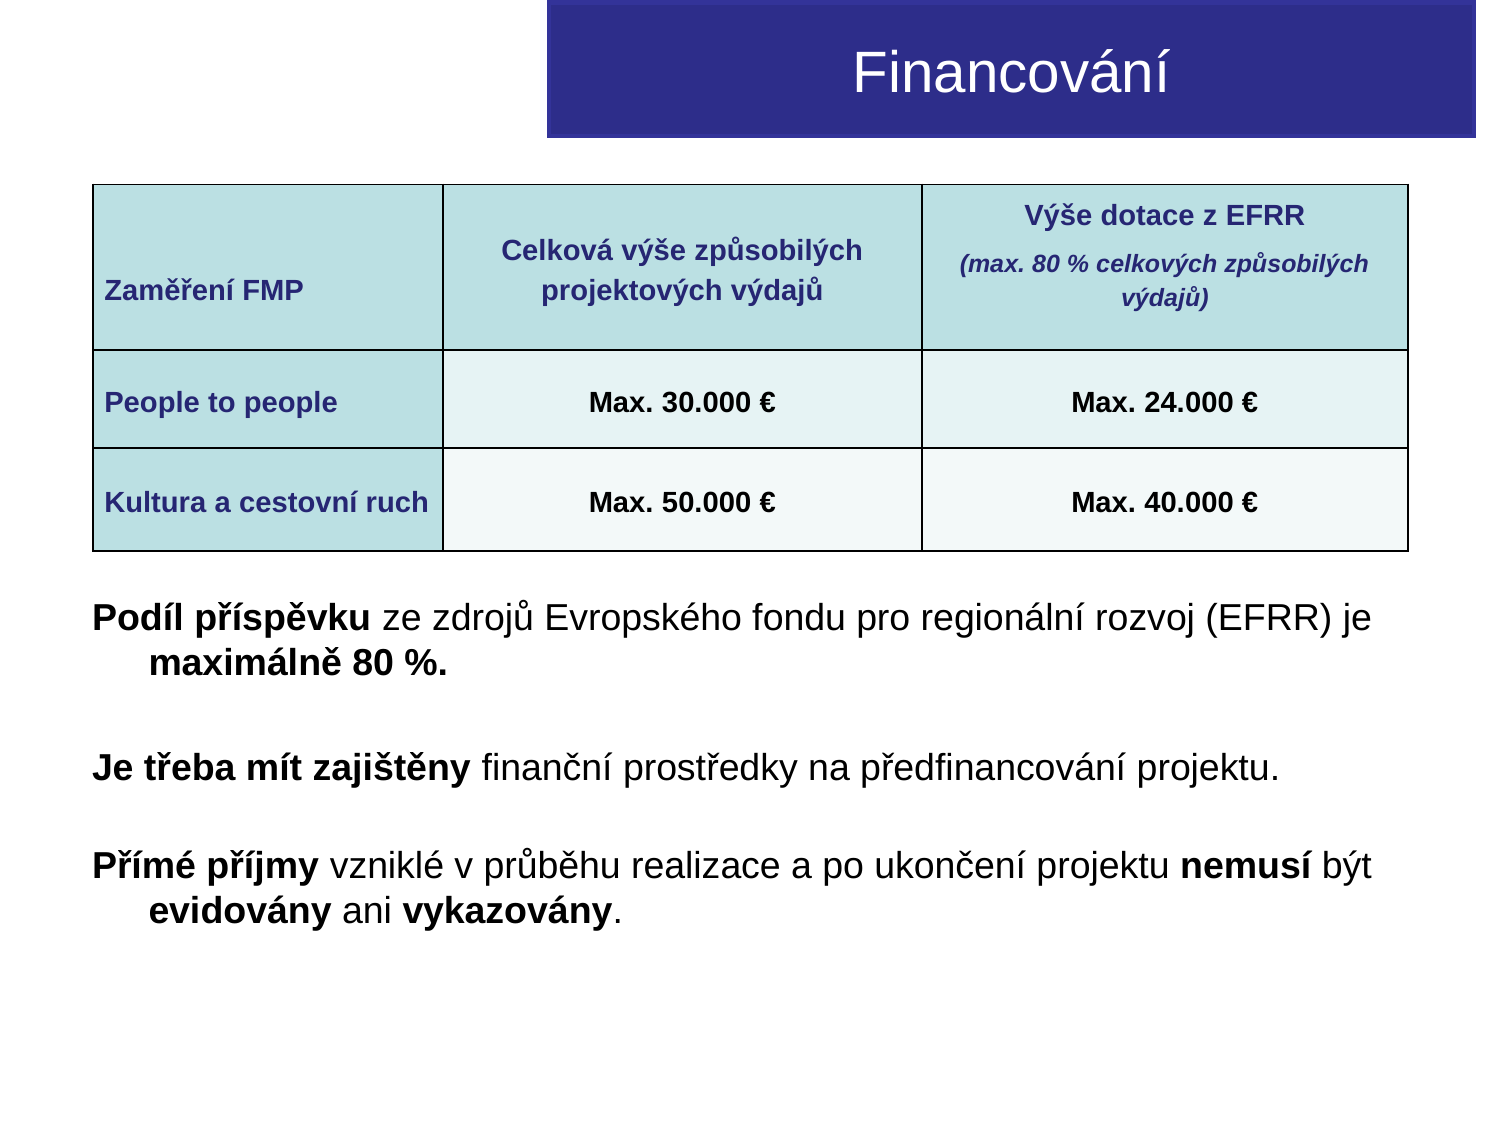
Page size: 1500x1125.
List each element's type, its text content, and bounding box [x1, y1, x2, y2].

table_cell People to people [94, 351, 442, 447]
text_box Financování [547, 0, 1476, 138]
list Podíl příspěvku ze zdrojů Evropského fondu pro regionální rozvoj (EFRR) je maximálně 80 %. Je třeba mít zajištěny finanční prostředky na předfinancování projektu. Přímé příjmy vzniklé v průběhu realizace a po ukončení projektu nemusí být evidovány ani vykazovány. [91, 550, 1448, 1083]
table_cell Max. 40.000 € [923, 449, 1407, 550]
table_header Zaměření FMP [94, 185, 442, 349]
table_header Výše dotace z EFRR (max. 80 % celkových způsobilých výdajů) [923, 185, 1407, 349]
table_header Celková výše způsobilých projektových výdajů [444, 185, 921, 349]
table_cell Max. 50.000 € [444, 449, 921, 550]
table_cell Max. 30.000 € [444, 351, 921, 447]
table_cell Max. 24.000 € [923, 351, 1407, 447]
table_cell Kultura a cestovní ruch [94, 449, 442, 550]
